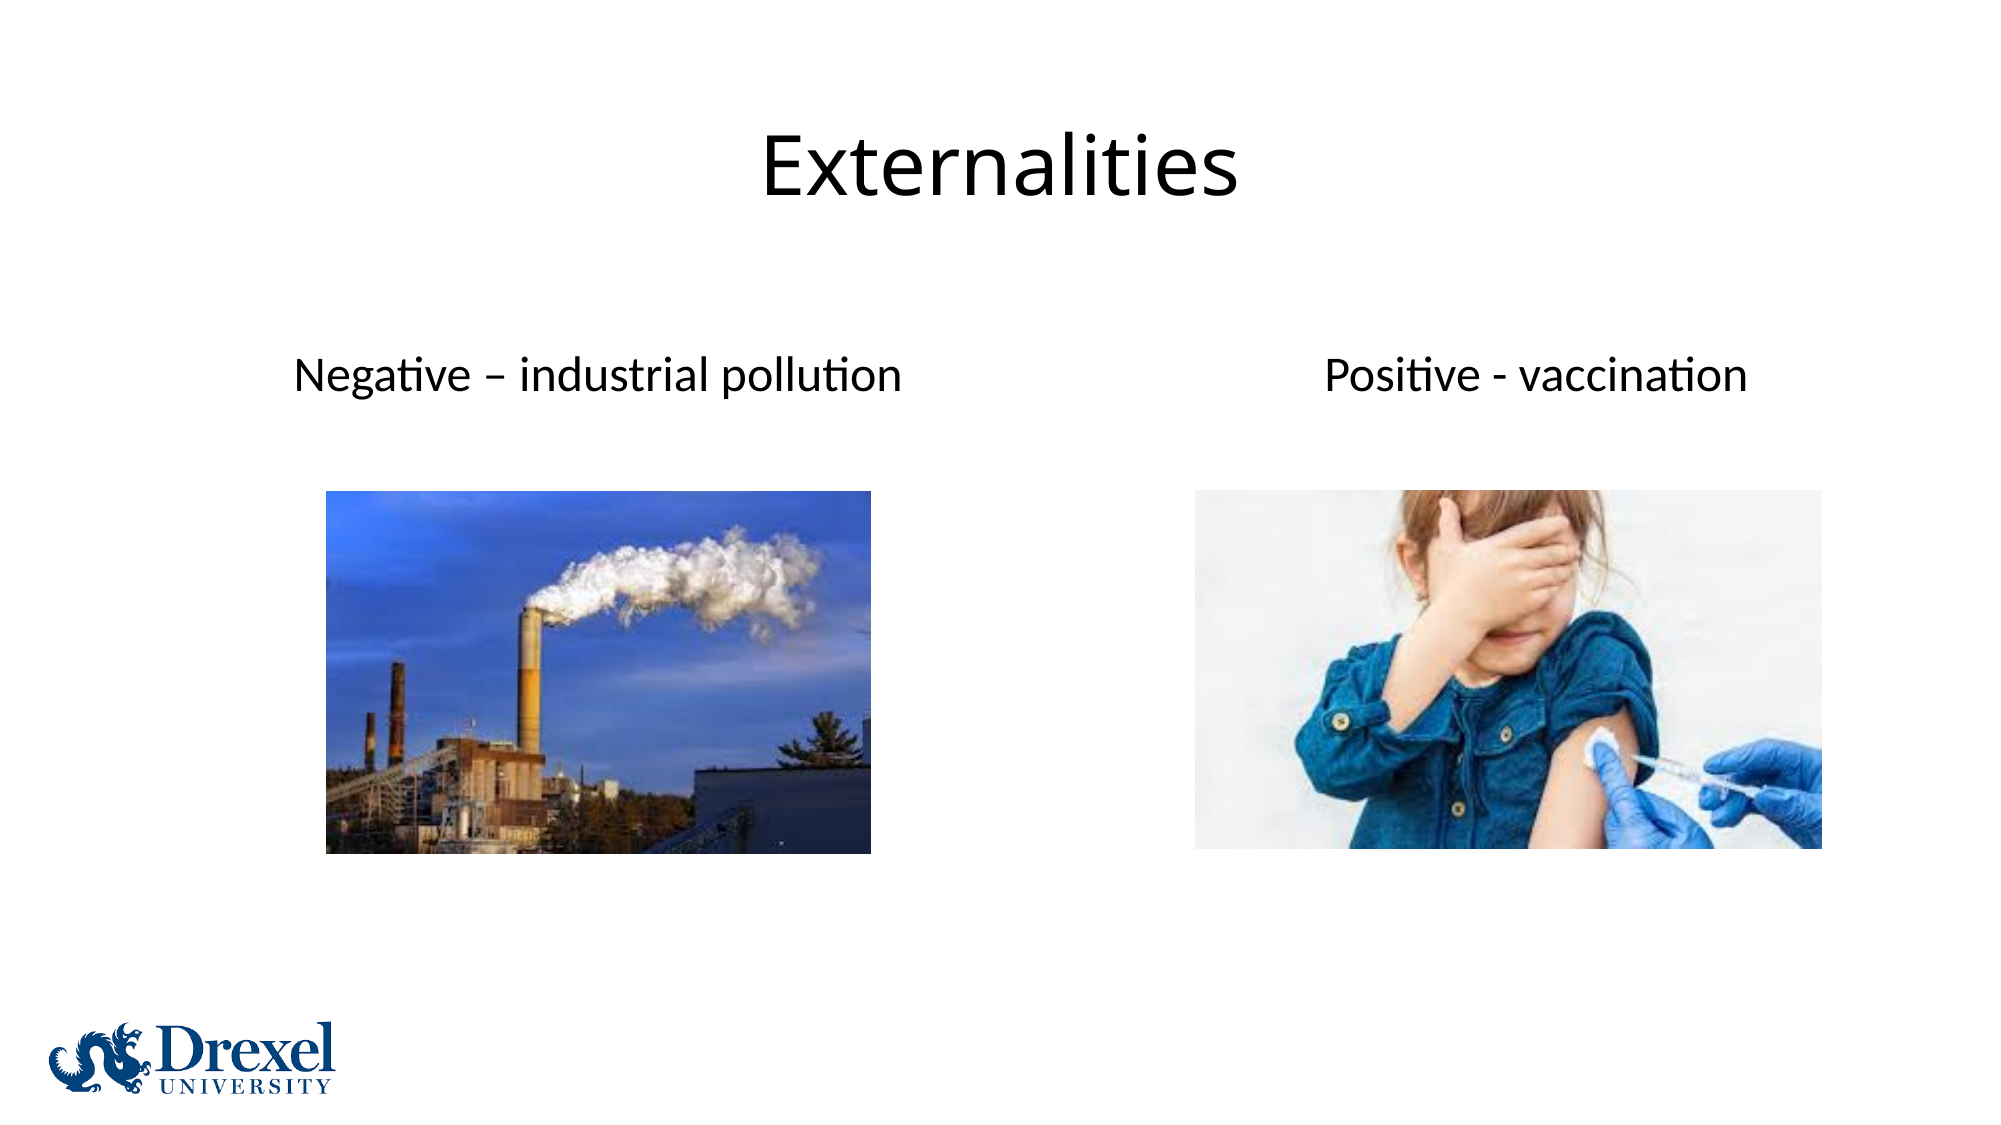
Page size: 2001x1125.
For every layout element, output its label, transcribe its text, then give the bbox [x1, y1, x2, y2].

picture [326, 491, 871, 854]
picture [46, 1019, 338, 1096]
picture [1195, 490, 1822, 849]
text_box Positive - vaccination [1309, 334, 1764, 455]
title Externalities [137, 59, 1863, 278]
text_box Negative – industrial pollution [279, 334, 919, 410]
